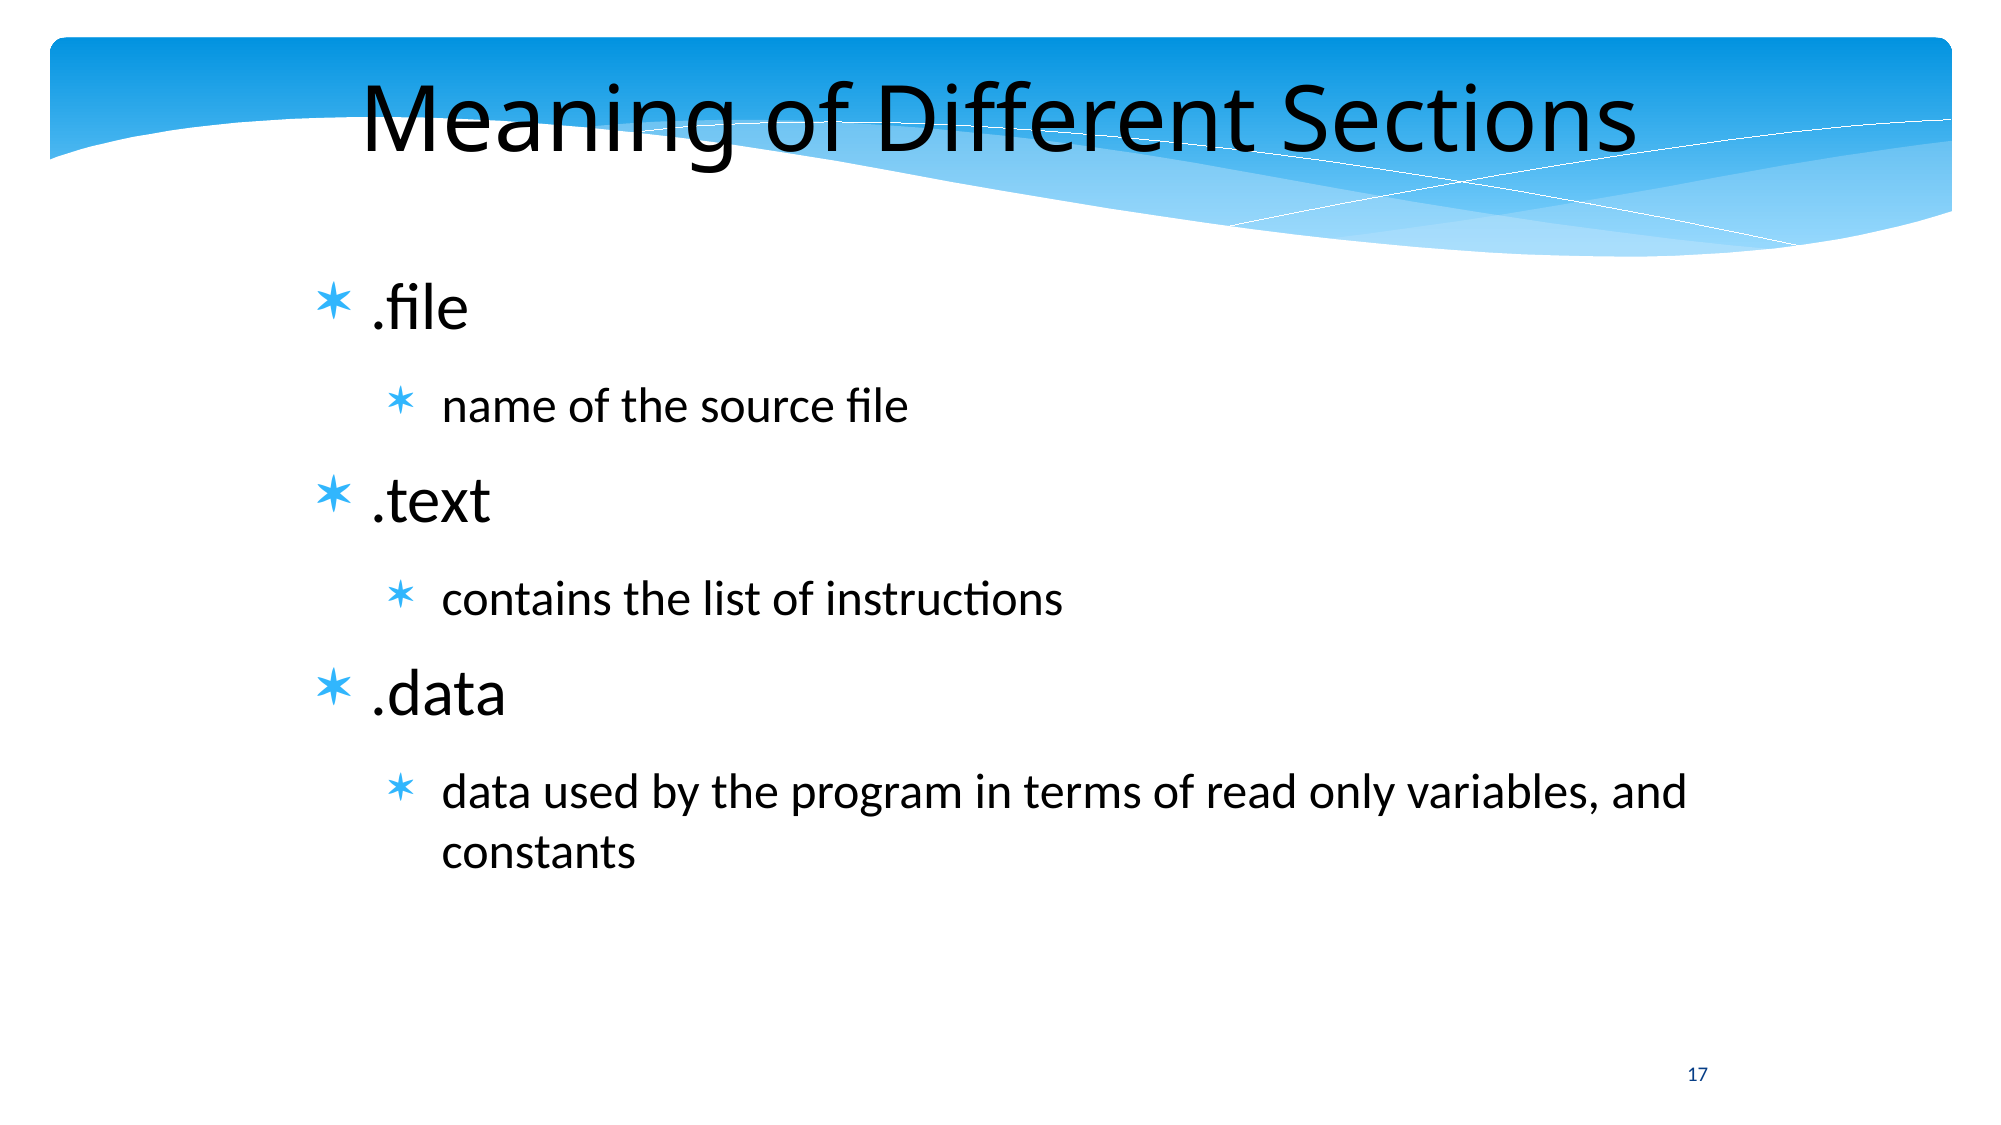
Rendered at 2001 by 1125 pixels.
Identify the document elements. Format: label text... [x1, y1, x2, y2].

slide_number 17 [1651, 1042, 1744, 1103]
list .file name of the source file .text contains the list of instructions .data data used by the program in terms of read only variables, and constants [300, 262, 1713, 1005]
title Meaning of Different Sections [287, 37, 1713, 192]
